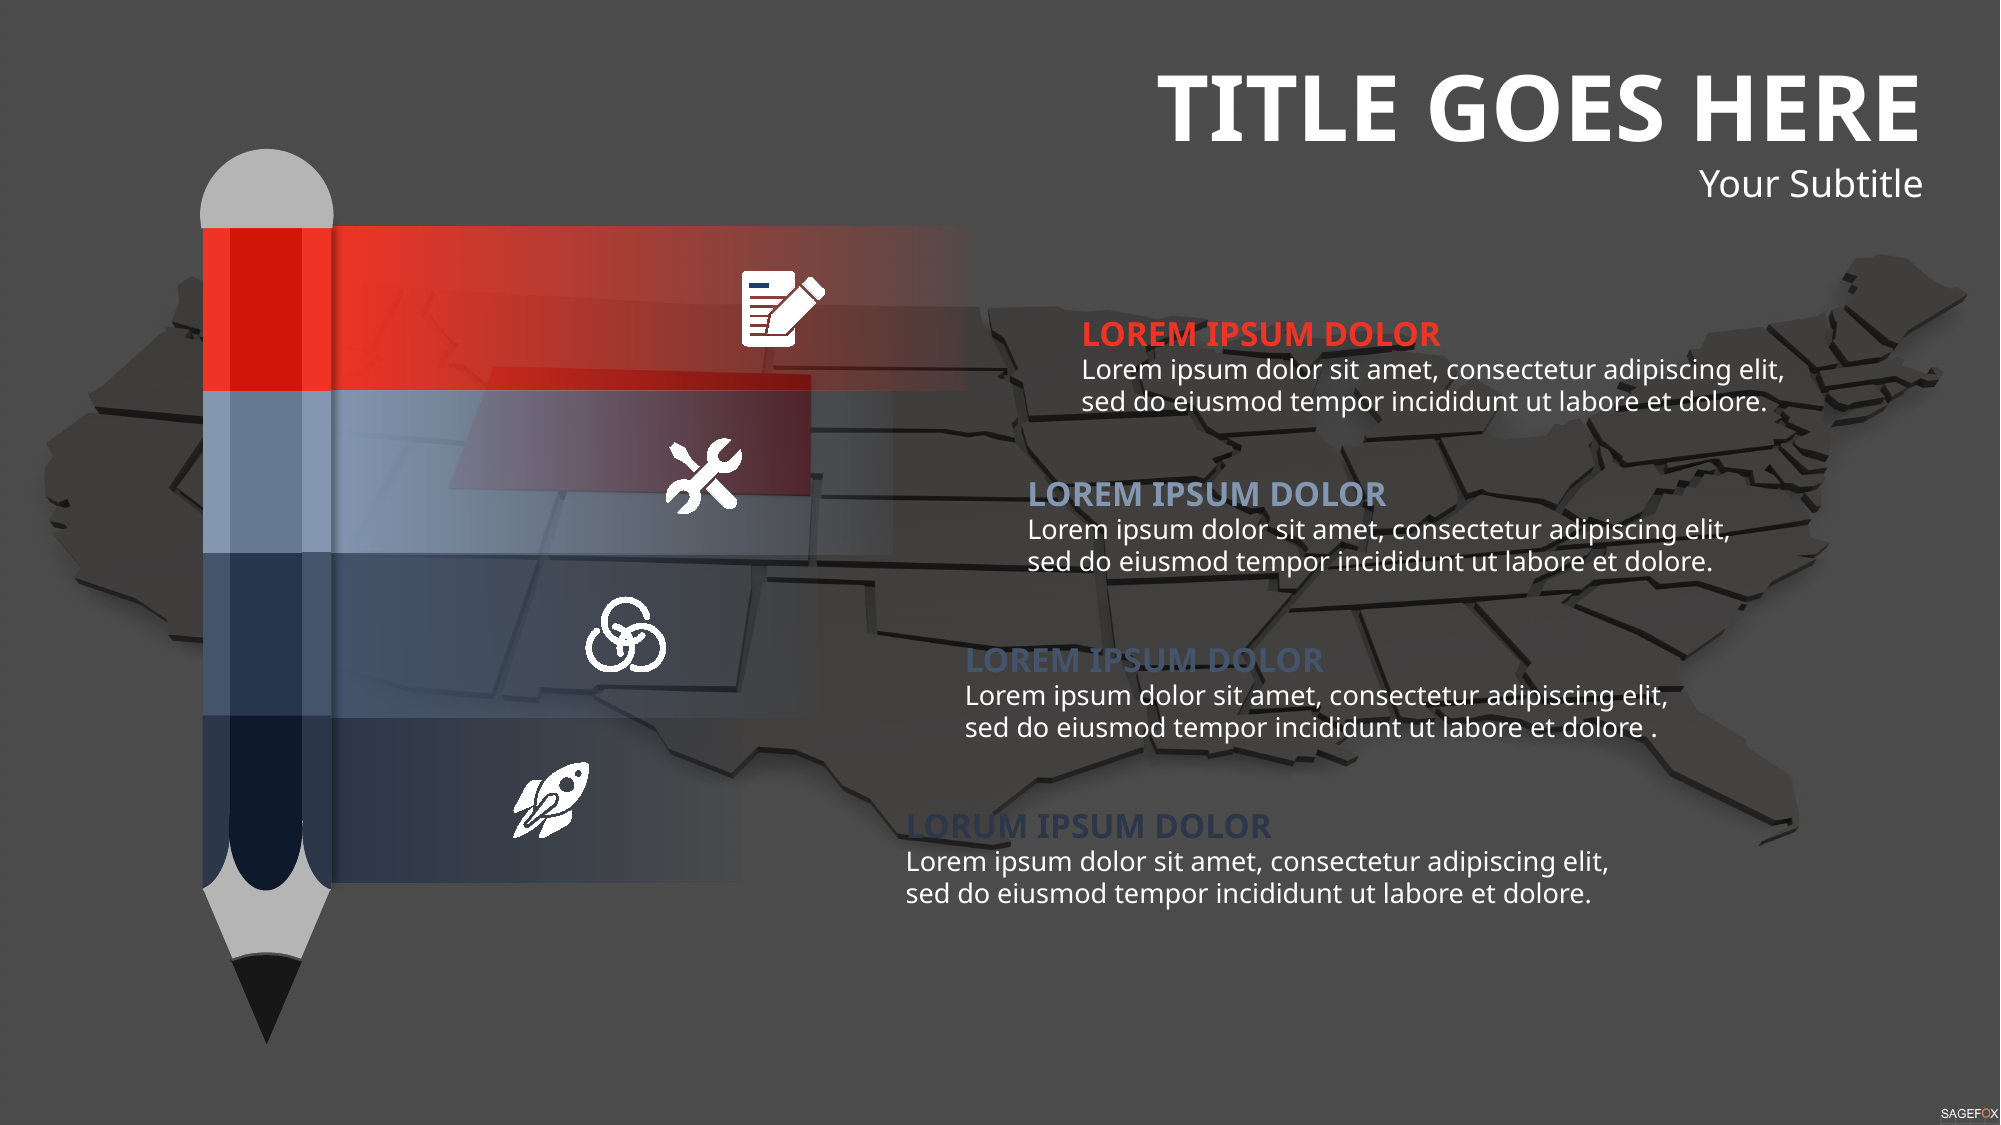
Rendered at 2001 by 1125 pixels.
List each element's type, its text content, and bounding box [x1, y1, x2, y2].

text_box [1012, 465, 1757, 586]
picture [0, 0, 2001, 1125]
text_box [666, 438, 742, 514]
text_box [742, 270, 825, 346]
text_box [890, 797, 1635, 918]
text_box [342, 390, 893, 556]
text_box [513, 762, 589, 838]
text_box [585, 596, 666, 672]
text_box [342, 553, 818, 719]
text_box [1066, 305, 1811, 426]
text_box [199, 148, 334, 1045]
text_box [949, 631, 1695, 752]
text_box [340, 226, 968, 392]
text_box [341, 717, 743, 883]
text_box TITLE GOES HERE Your Subtitle [1035, 42, 1939, 212]
